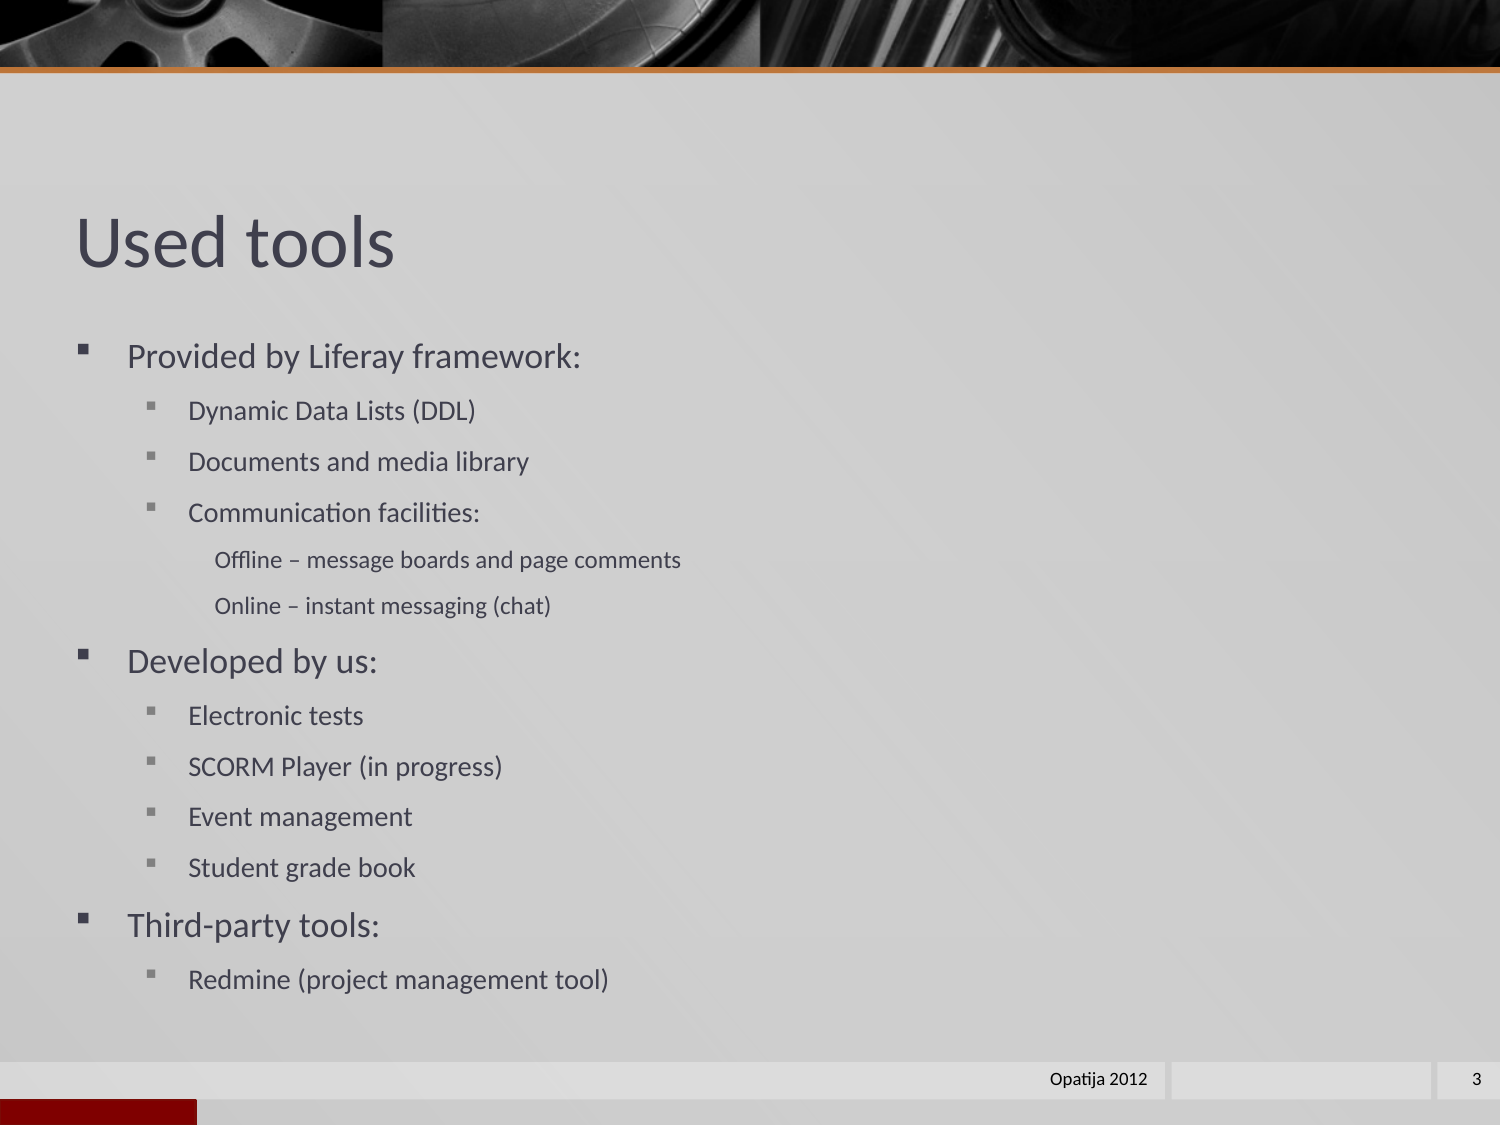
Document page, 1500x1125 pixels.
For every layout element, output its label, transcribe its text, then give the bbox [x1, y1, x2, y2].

footer Opatija 2012 [75, 1058, 1163, 1097]
list Provided by Liferay framework: Dynamic Data Lists (DDL) Documents and media library Communication facilities: Offline – message boards and page comments Online – instant messaging (chat) Developed by us: Electronic tests SCORM Player (in progress) Event management Student grade book Third-party tools: Redmine (project management tool) [75, 324, 1425, 1005]
slide_number 3 [1434, 1058, 1497, 1097]
picture [0, 0, 1500, 67]
text_box [0, 1099, 197, 1125]
title Used tools [75, 162, 1425, 313]
